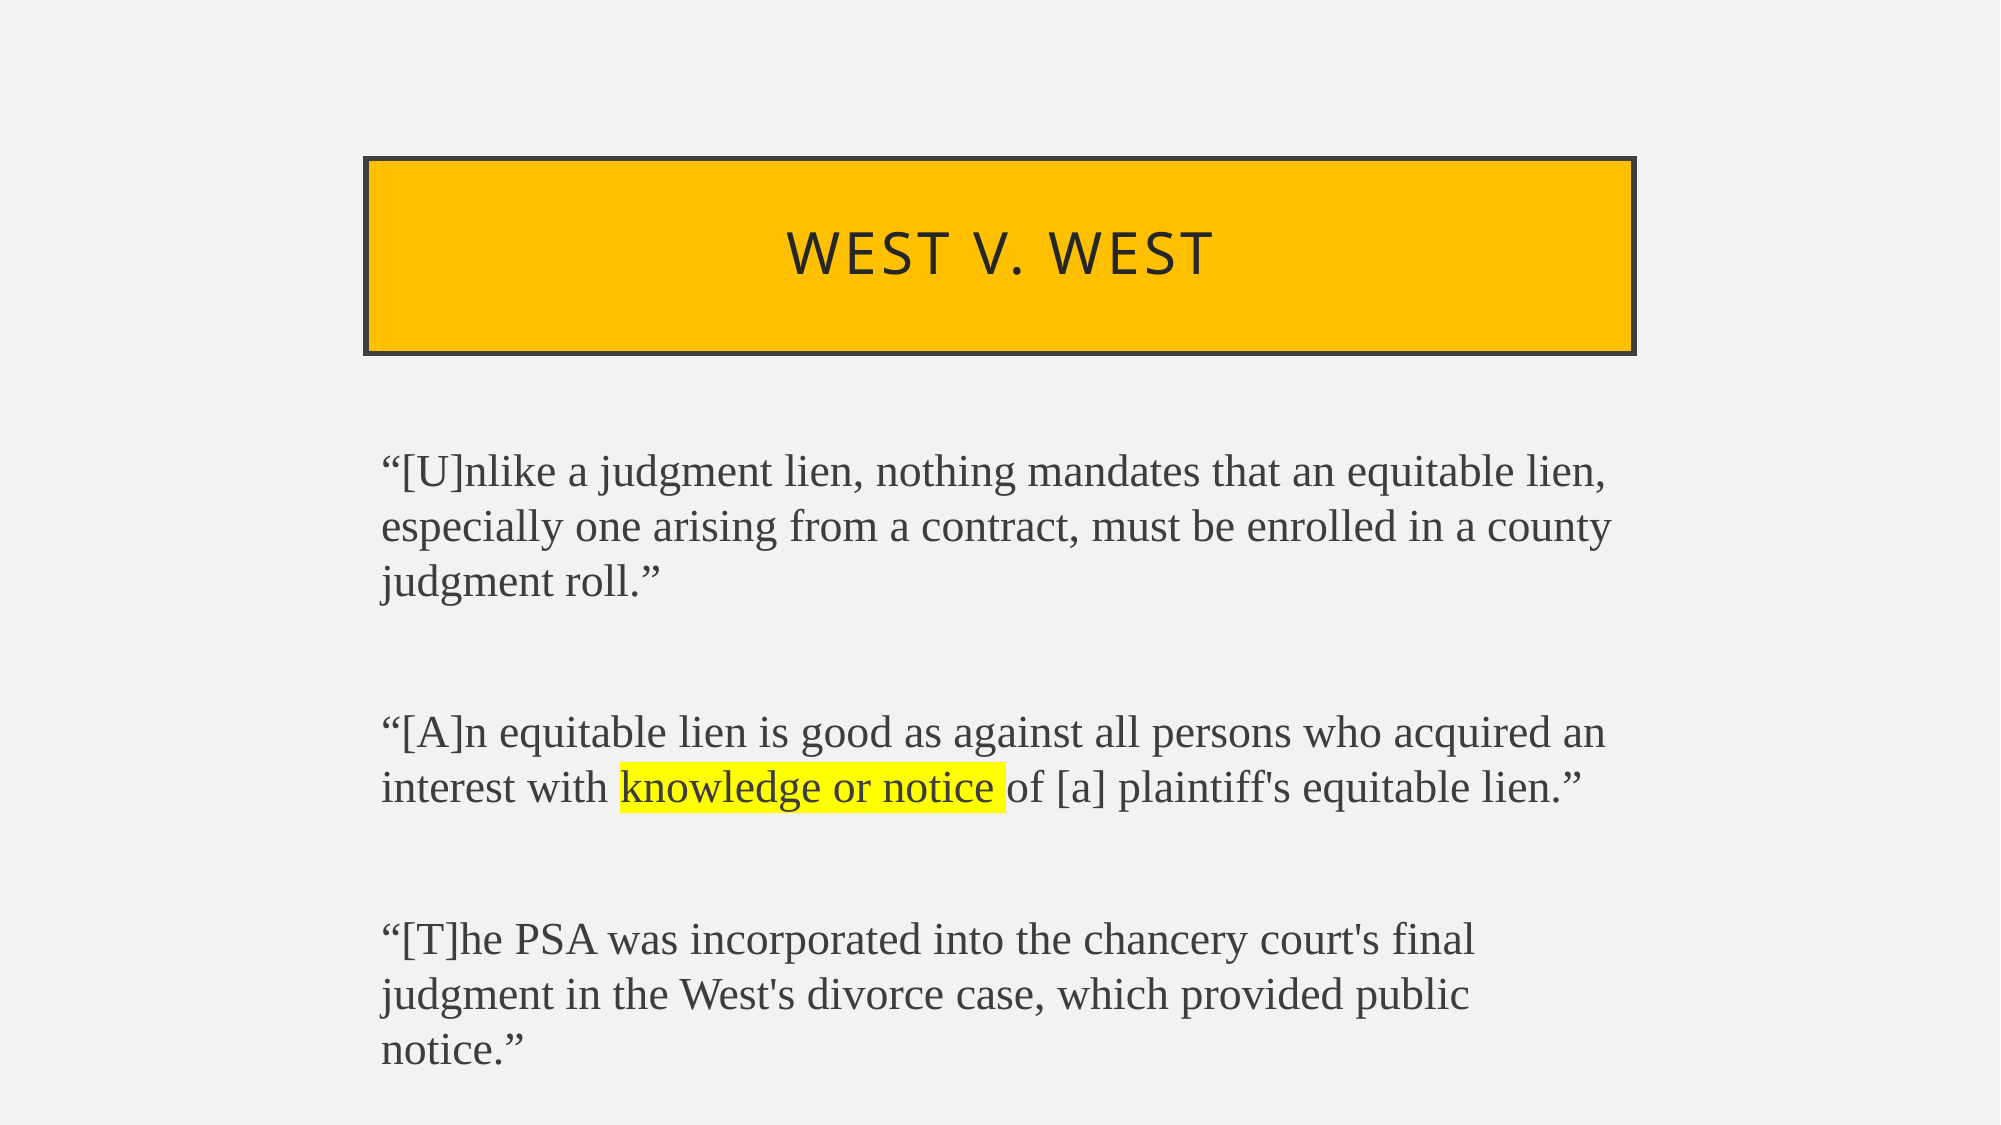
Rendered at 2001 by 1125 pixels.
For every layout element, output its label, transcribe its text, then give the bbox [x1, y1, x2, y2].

list “[U]nlike a judgment lien, nothing mandates that an equitable lien, especially one arising from a contract, must be enrolled in a county judgment roll.” “[A]n equitable lien is good as against all persons who acquired an interest with knowledge or notice of [a] plaintiff's equitable lien.” “[T]he PSA was incorporated into the chancery court's final judgment in the West's divorce case, which provided public notice.” [366, 432, 1634, 942]
title West v. west [363, 156, 1637, 356]
